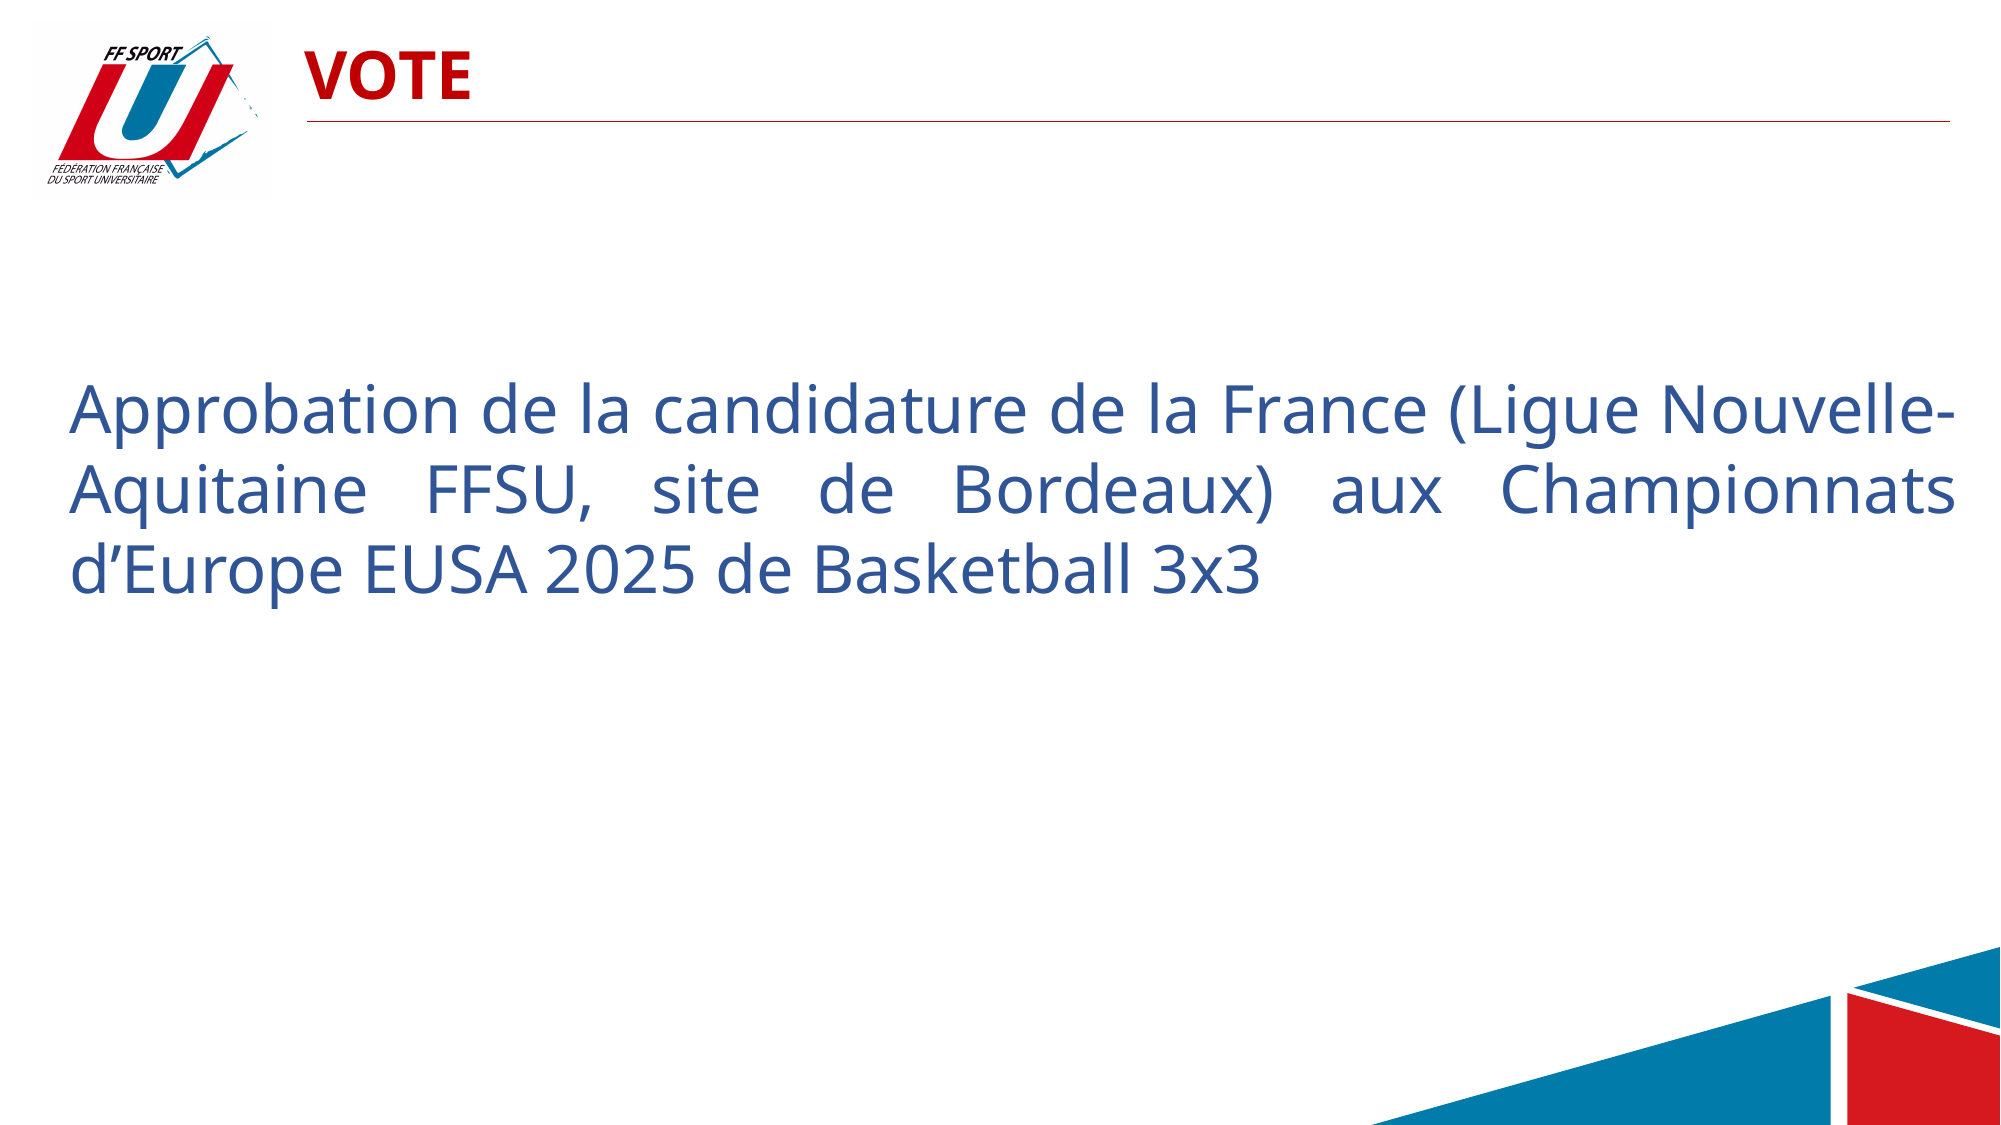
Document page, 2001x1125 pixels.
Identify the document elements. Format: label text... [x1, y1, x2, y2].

text_box Approbation de la candidature de la France (Ligue Nouvelle-Aquitaine FFSU, site de Bordeaux) aux Championnats d’Europe EUSA 2025 de Basketball 3x3 [54, 359, 1975, 615]
text_box VOTE [289, 25, 1729, 120]
text_box [1371, 995, 1831, 1125]
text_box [1847, 946, 2000, 1125]
picture [32, 21, 273, 199]
